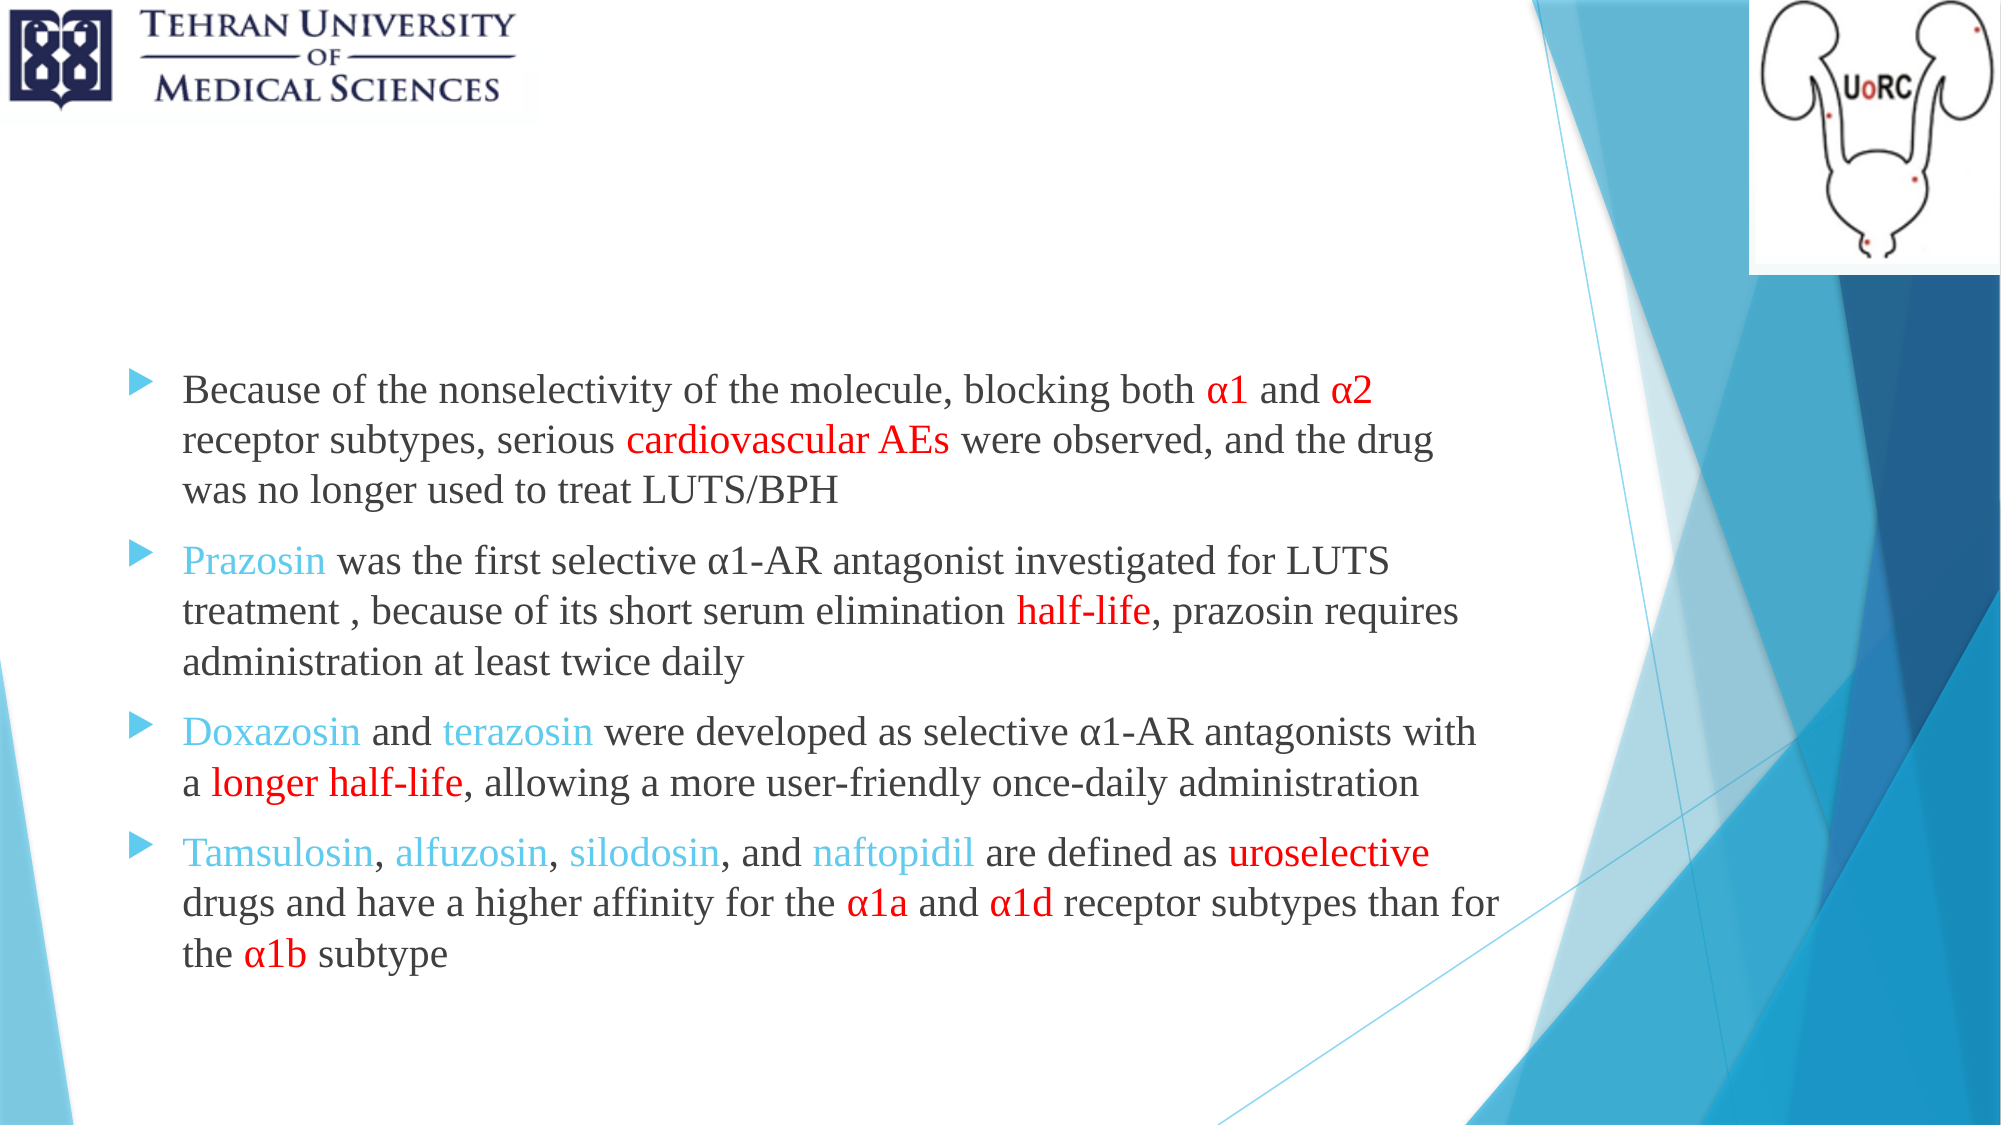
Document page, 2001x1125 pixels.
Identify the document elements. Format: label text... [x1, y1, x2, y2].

list Because of the nonselectivity of the molecule, blocking both α1 and α2 receptor subtypes, serious cardiovascular AEs were observed, and the drug was no longer used to treat LUTS/BPH Prazosin was the first selective α1-AR antagonist investigated for LUTS treatment , because of its short serum elimination half-life, prazosin requires administration at least twice daily Doxazosin and terazosin were developed as selective α1-AR antagonists with a longer half-life, allowing a more user-friendly once-daily administration Tamsulosin, alfuzosin, silodosin, and naftopidil are defined as uroselective drugs and have a higher affinity for the α1a and α1d receptor subtypes than for the α1b subtype [111, 354, 1522, 992]
picture [0, 0, 539, 125]
picture [1749, 0, 2000, 276]
